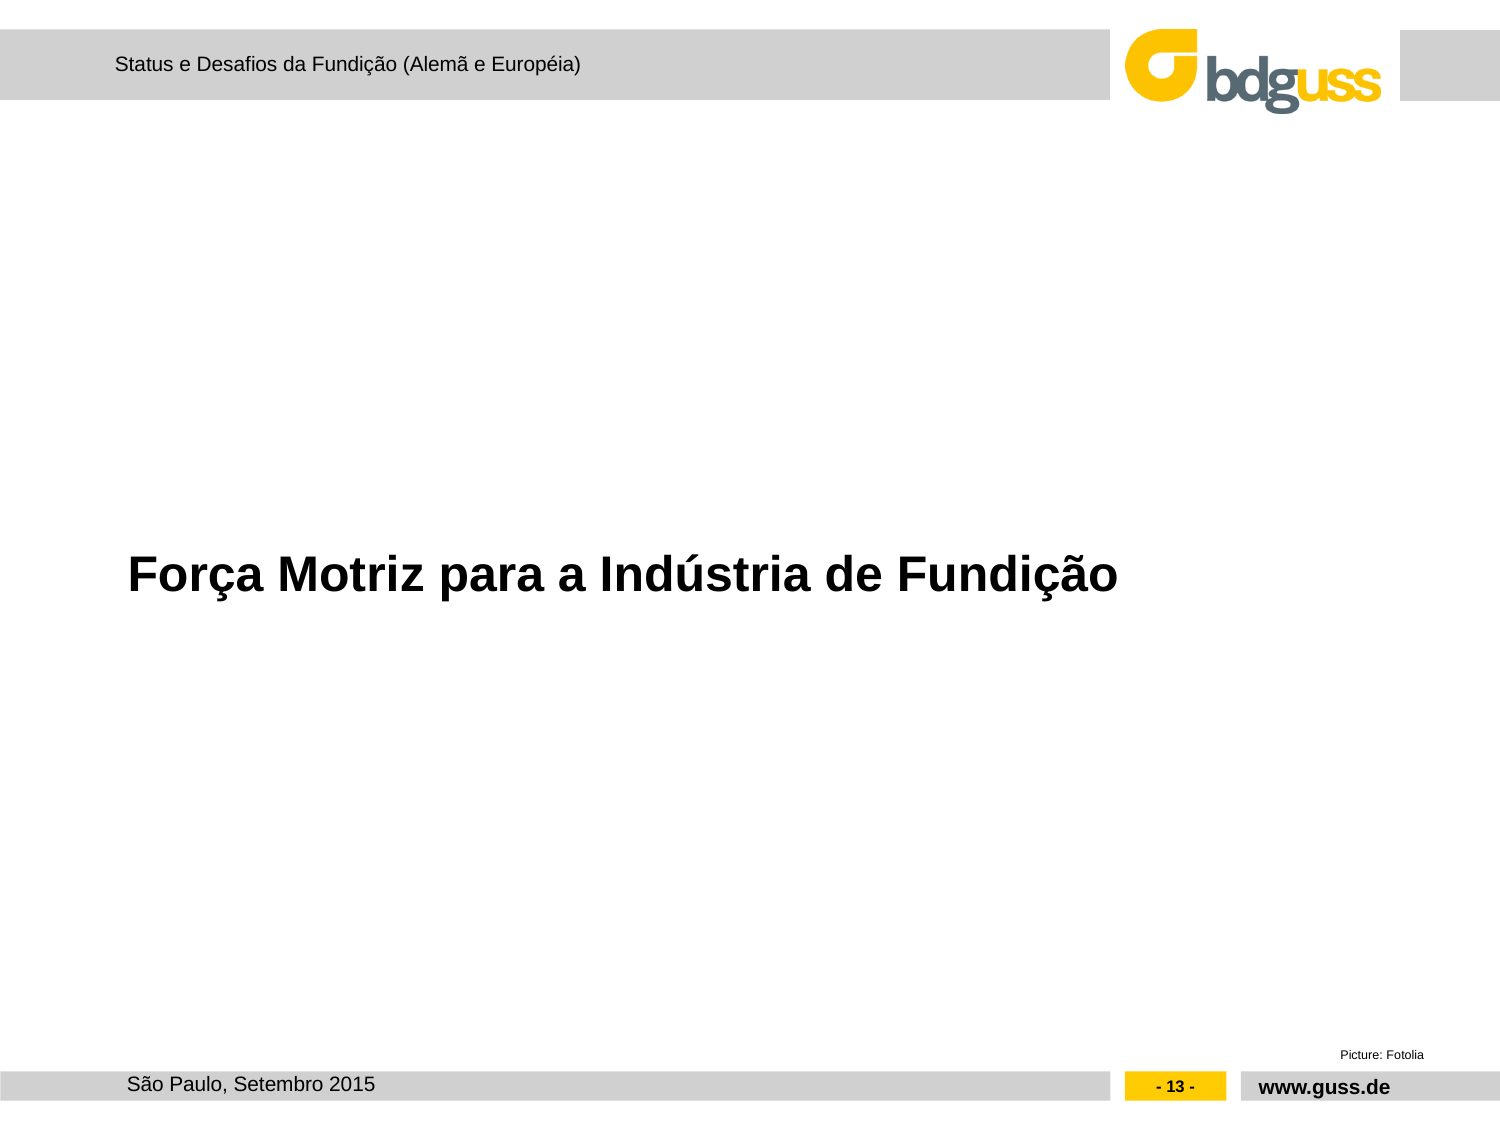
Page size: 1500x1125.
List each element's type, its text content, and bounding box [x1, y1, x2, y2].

text_box Picture: Fotolia [1325, 1040, 1500, 1070]
picture [1125, 29, 1381, 114]
title Força Motriz para a Indústria de Fundição [112, 472, 1388, 610]
